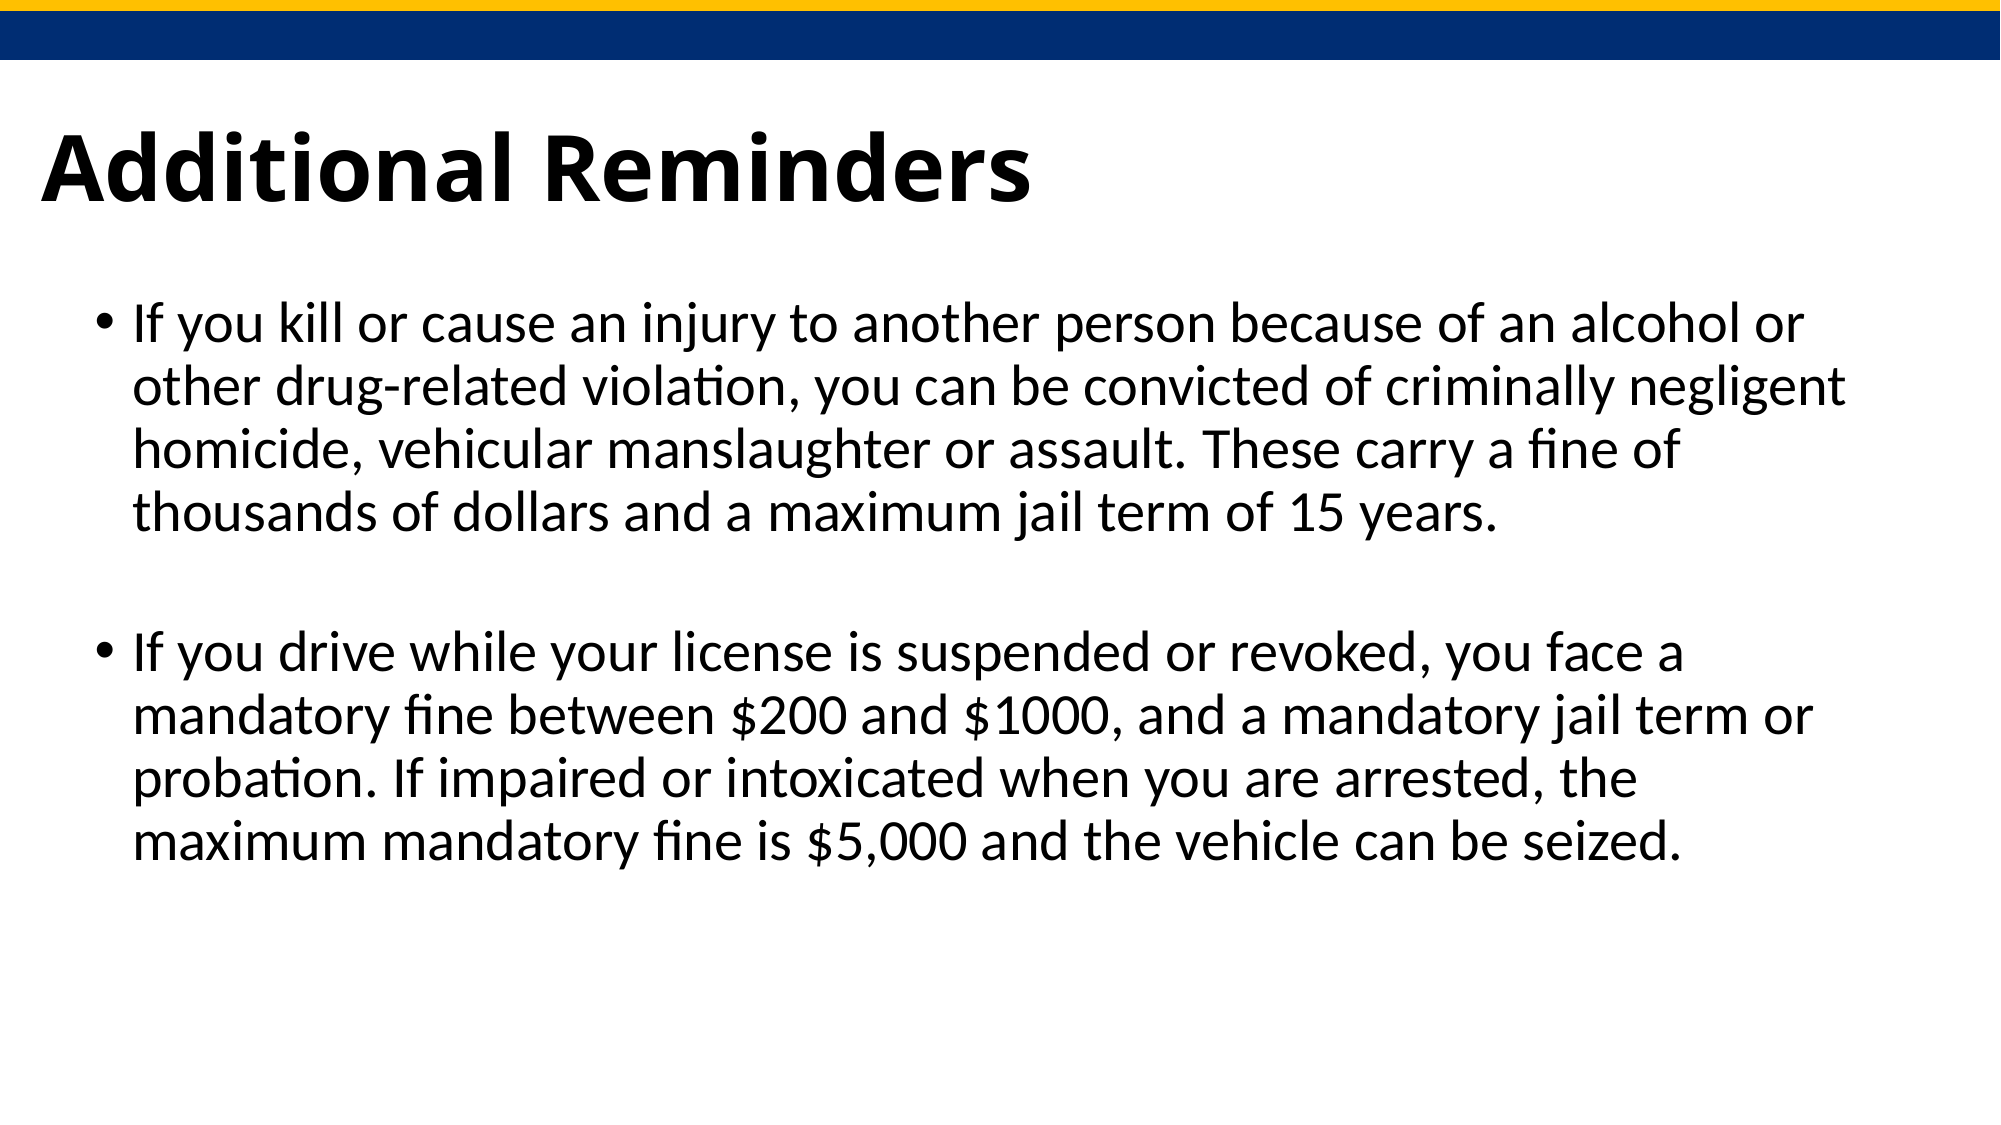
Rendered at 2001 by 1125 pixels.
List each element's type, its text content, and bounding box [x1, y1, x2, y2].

title Additional Reminders [26, 63, 1752, 281]
list If you kill or cause an injury to another person because of an alcohol or other drug-related violation, you can be convicted of criminally negligent homicide, vehicular manslaughter or assault. These carry a fine of thousands of dollars and a maximum jail term of 15 years. If you drive while your license is suspended or revoked, you face a mandatory fine between $200 and $1000, and a mandatory jail term or probation. If impaired or intoxicated when you are arrested, the maximum mandatory fine is $5,000 and the vehicle can be seized. [79, 284, 1892, 1014]
picture [0, 0, 2000, 60]
